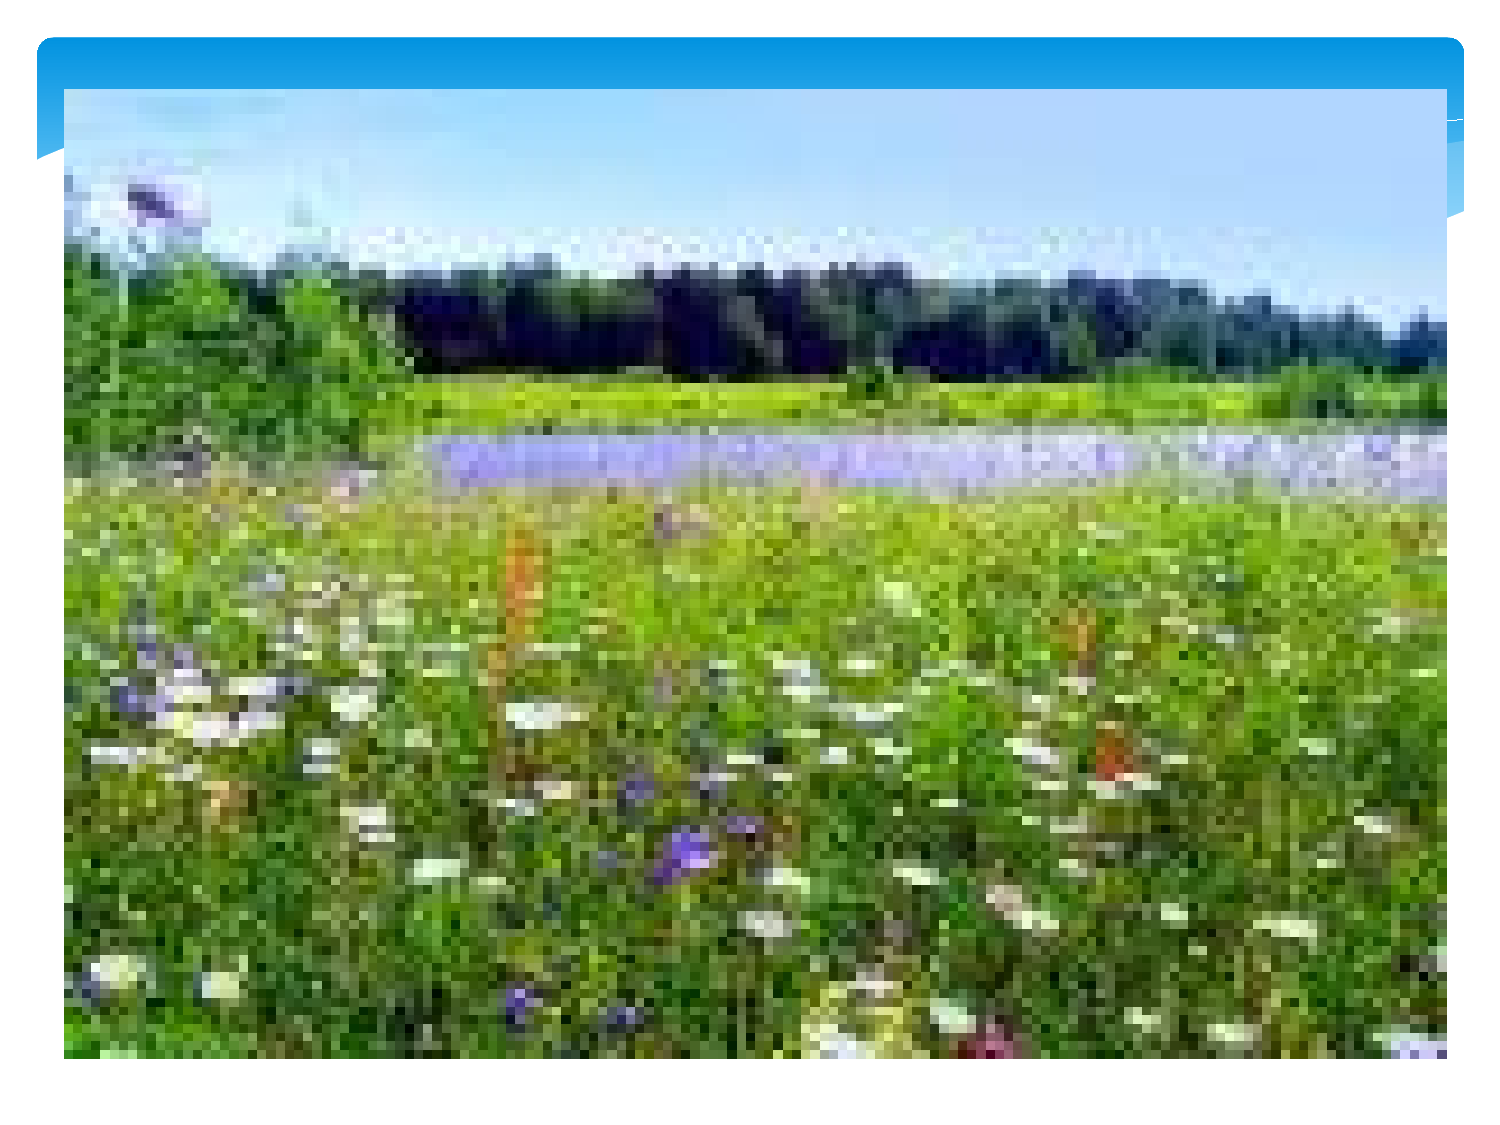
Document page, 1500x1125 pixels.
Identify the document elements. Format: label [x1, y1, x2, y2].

picture [64, 89, 1448, 1059]
